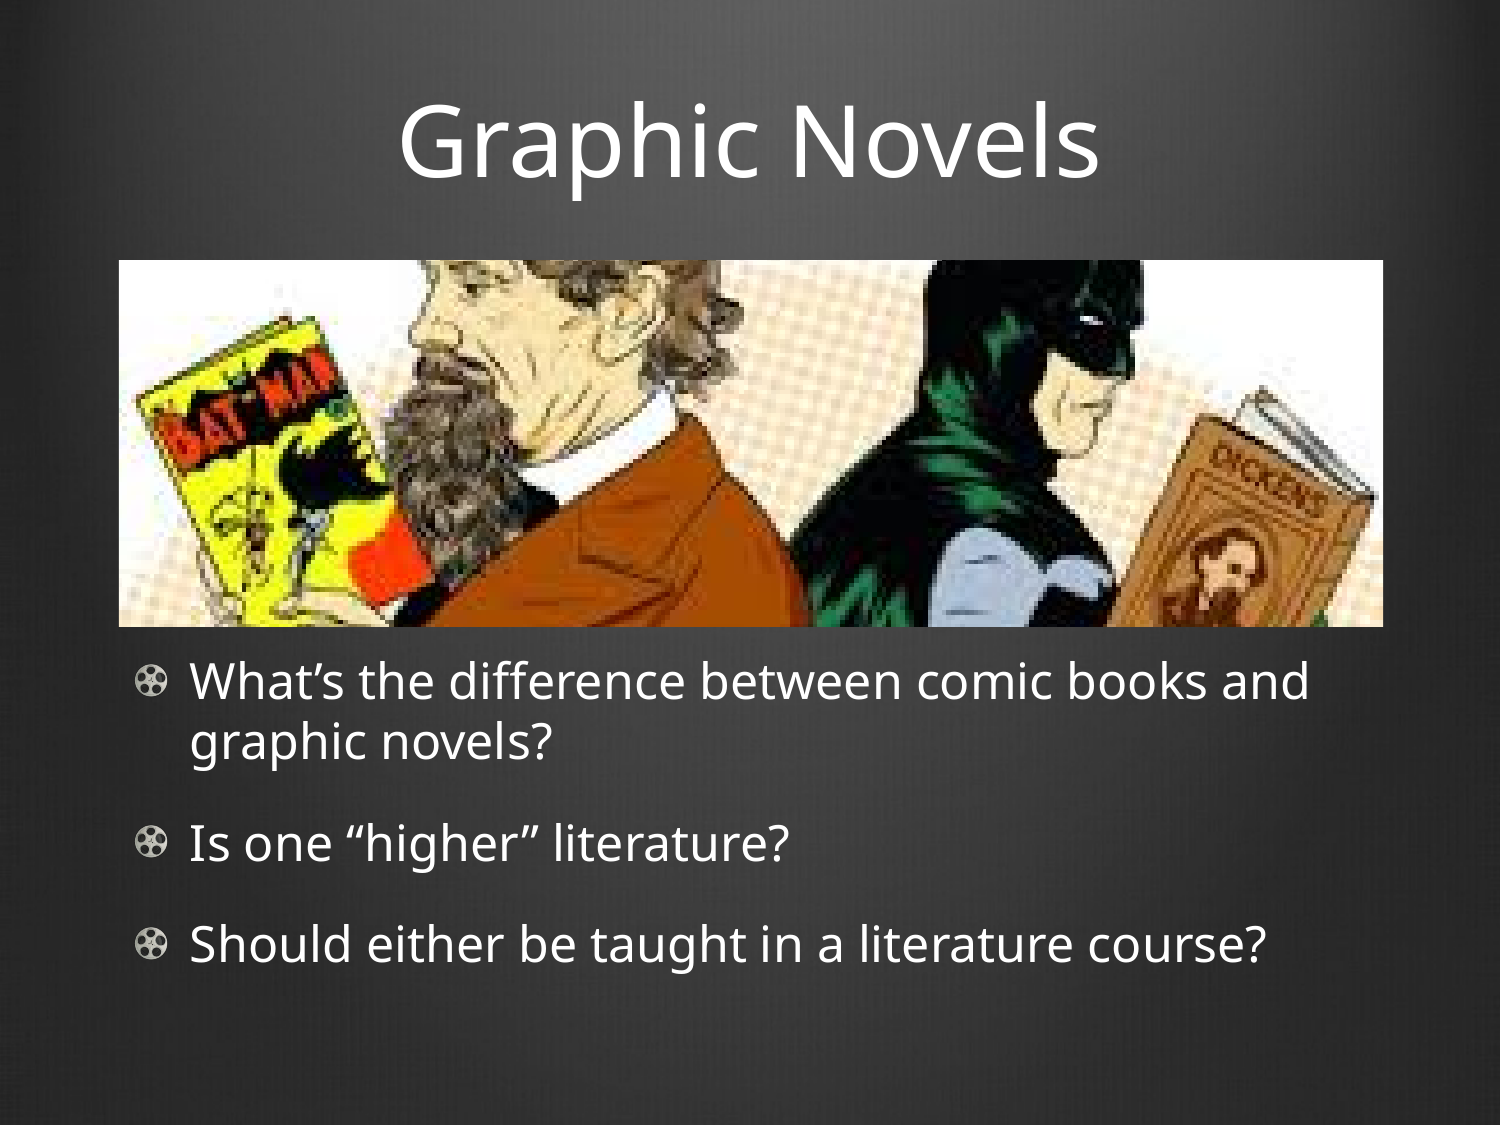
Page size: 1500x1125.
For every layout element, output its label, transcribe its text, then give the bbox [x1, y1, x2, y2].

picture [133, 925, 169, 961]
picture [133, 662, 169, 698]
list What’s the difference between comic books and graphic novels? Is one “higher” literature? Should either be taught in a literature course? [118, 651, 1384, 1009]
title Graphic Novels [112, 19, 1388, 255]
picture [133, 823, 169, 859]
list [118, 260, 1384, 627]
